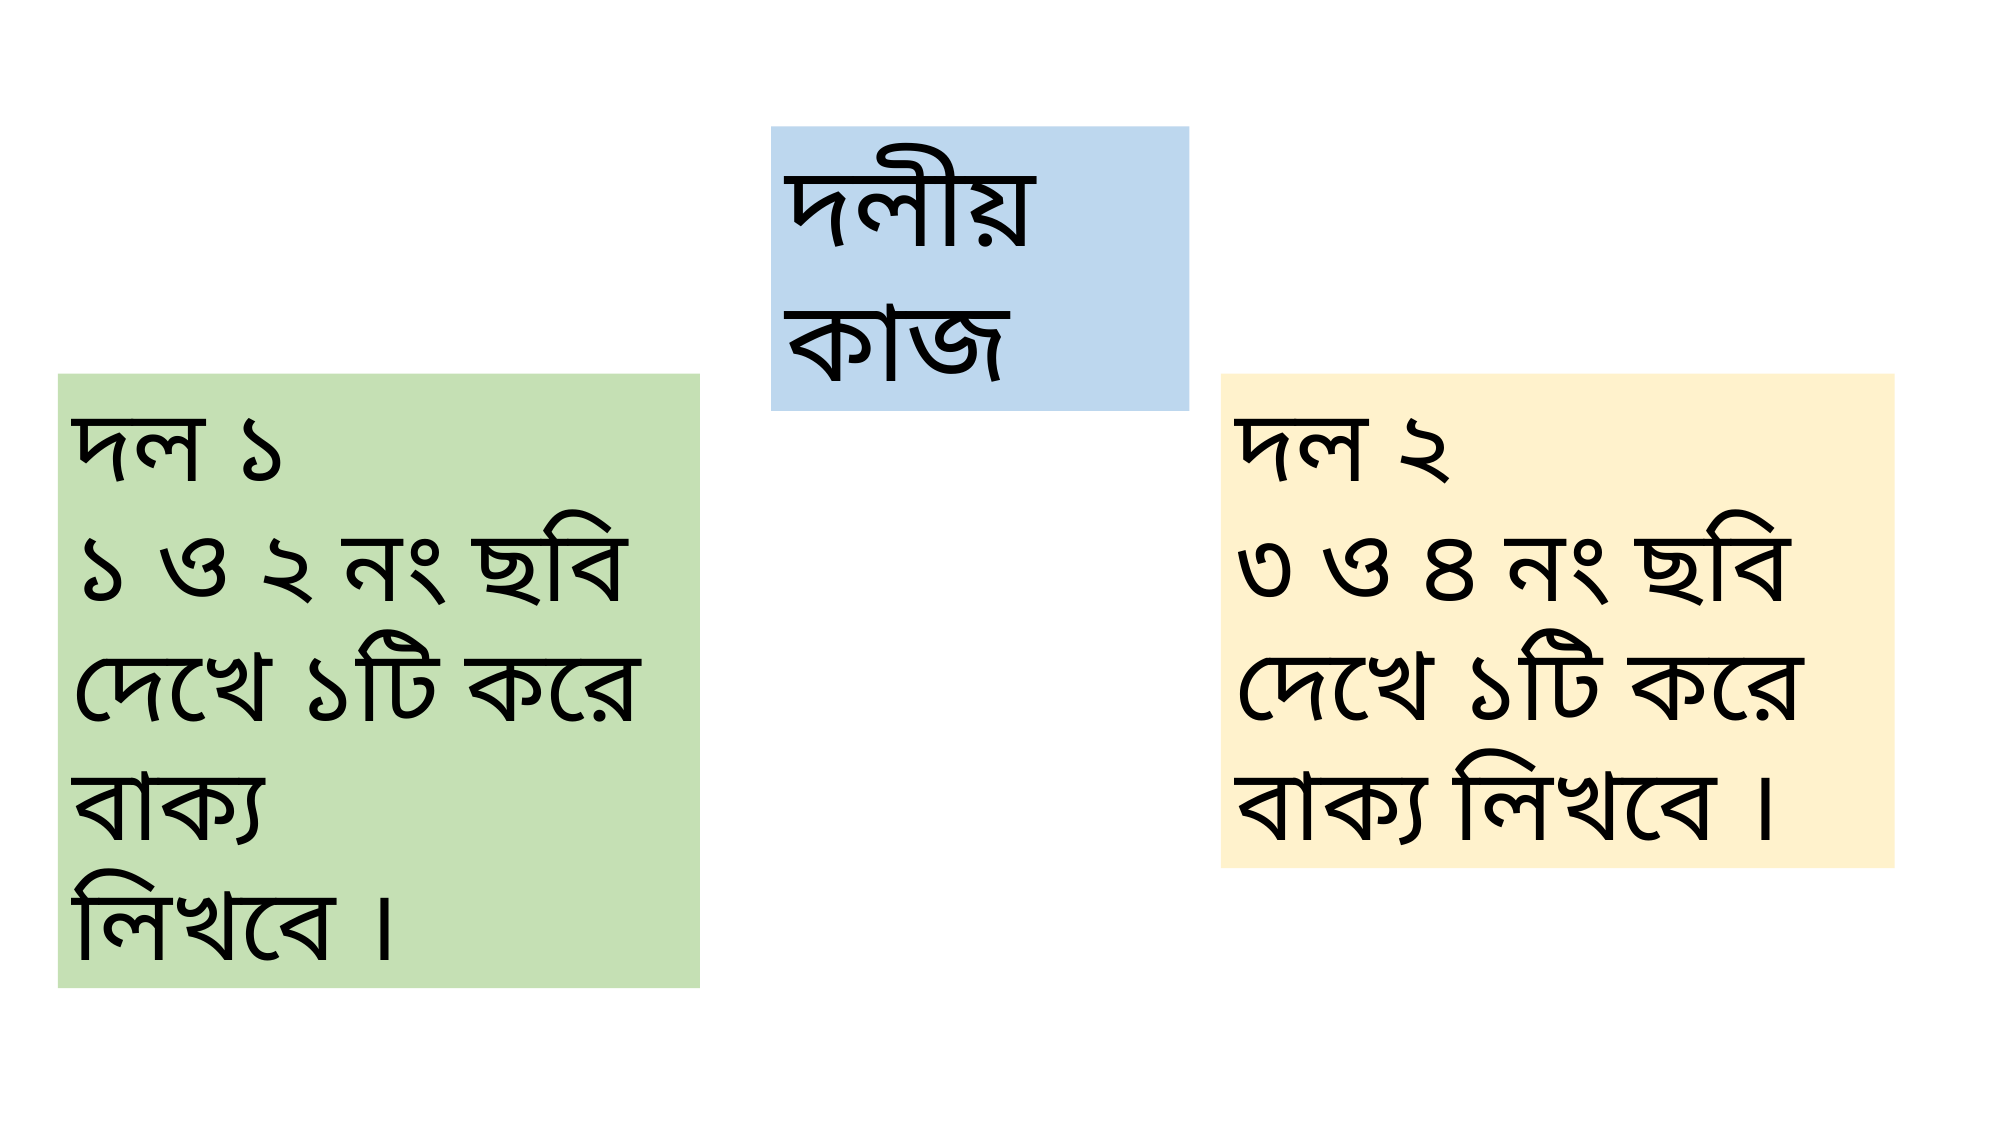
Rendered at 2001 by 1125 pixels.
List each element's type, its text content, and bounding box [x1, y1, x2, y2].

text_box দল ১ ১ ও ২ নং ছবি দেখে ১টি করে বাক্য লিখবে । [57, 373, 700, 989]
text_box দল ২ ৩ ও ৪ নং ছবি দেখে ১টি করে বাক্য লিখবে । [1220, 373, 1895, 869]
text_box দলীয় কাজ [771, 126, 1190, 411]
